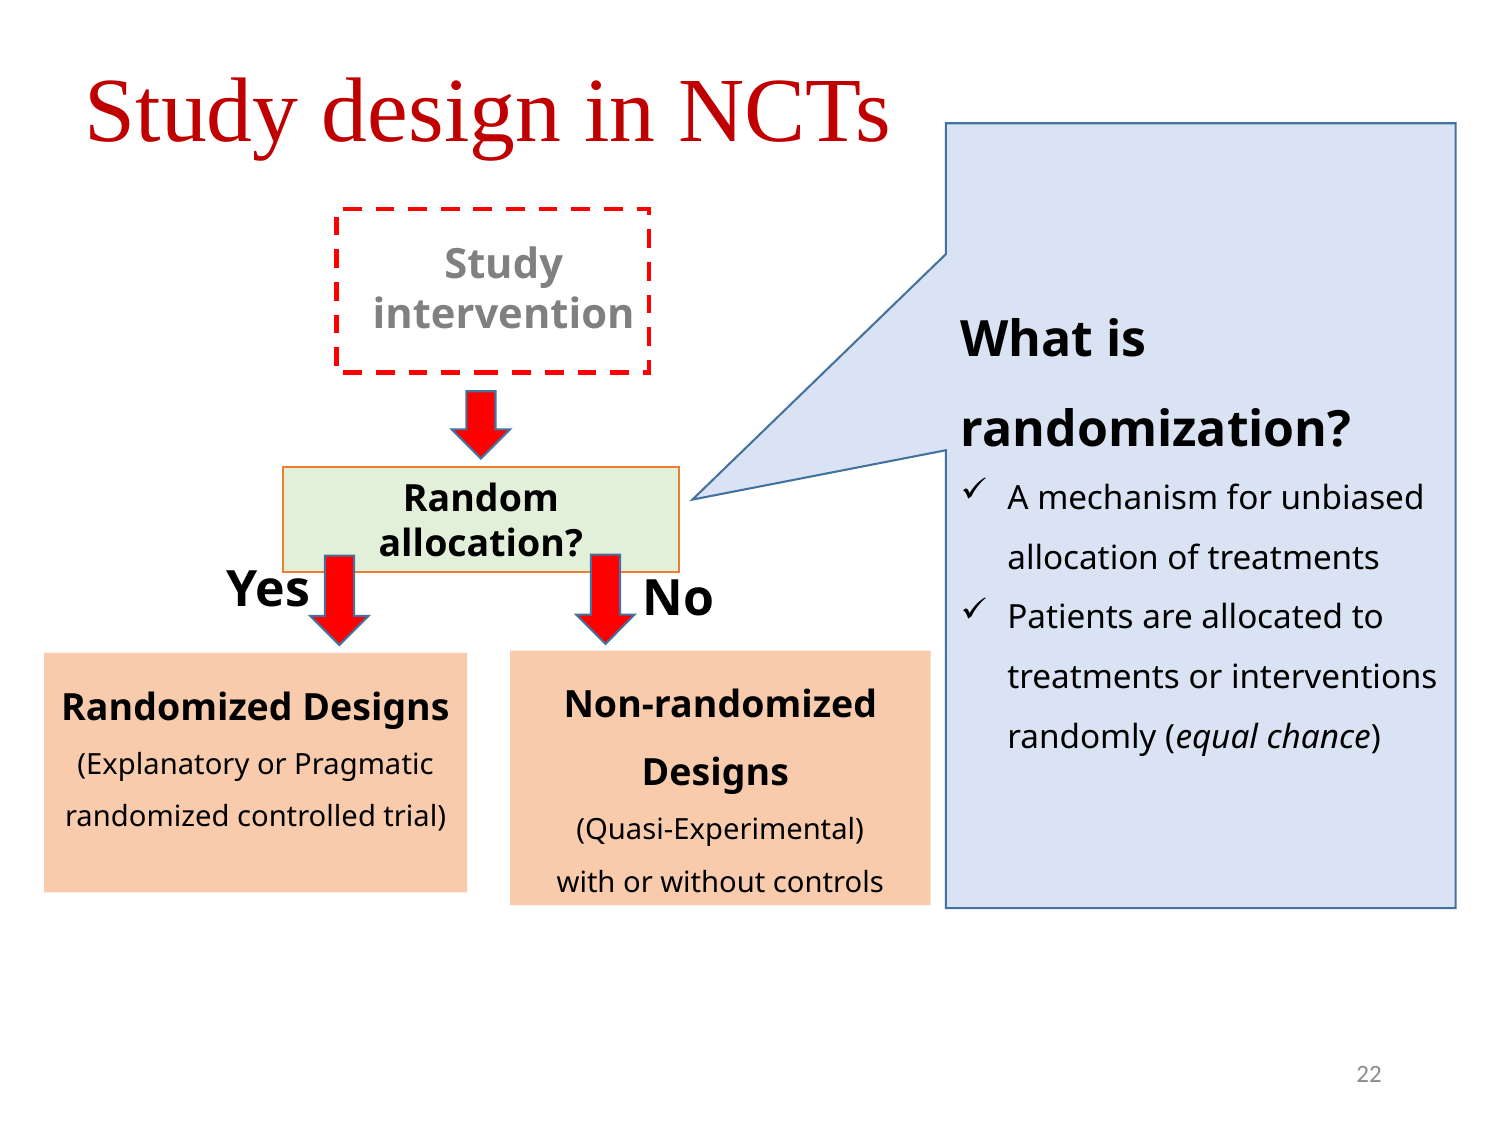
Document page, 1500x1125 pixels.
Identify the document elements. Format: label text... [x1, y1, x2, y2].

slide_number 22 [1059, 1042, 1397, 1103]
text_box Study design in NCTs [69, 36, 1387, 187]
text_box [44, 209, 931, 909]
text_box What is randomization? A mechanism for unbiased allocation of treatments Patients are allocated to treatments or interventions randomly (equal chance) [931, 122, 1457, 910]
